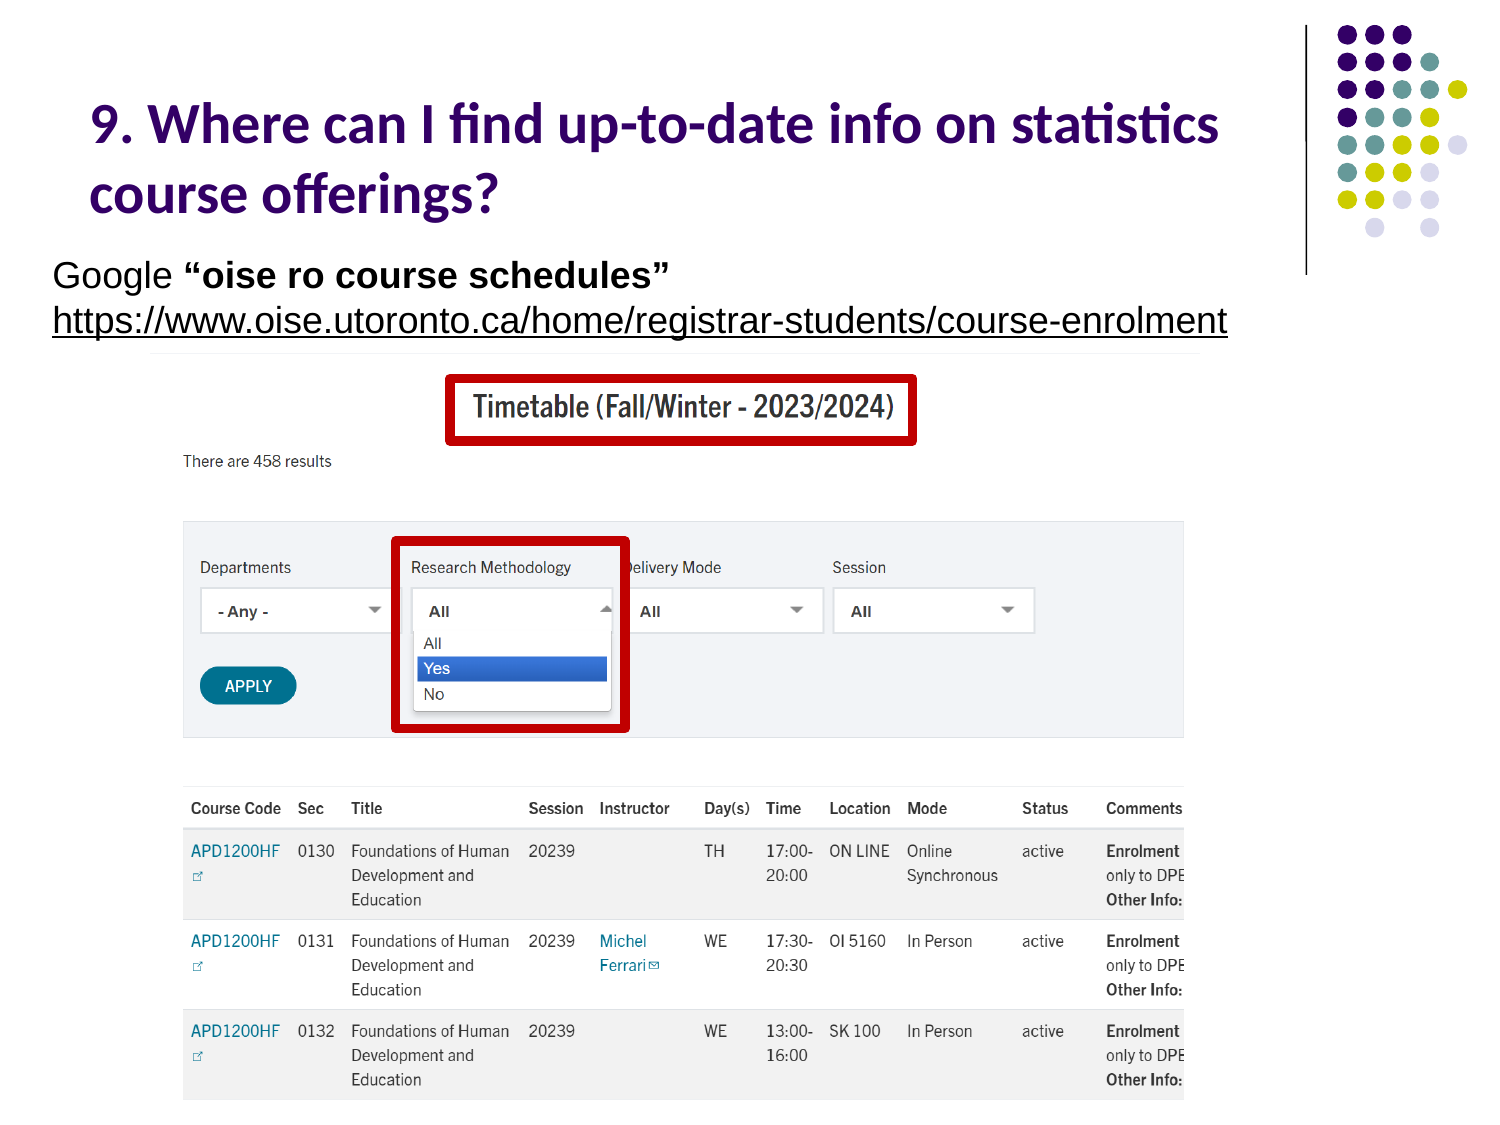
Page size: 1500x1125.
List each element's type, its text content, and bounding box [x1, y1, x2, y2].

text_box 9. Where can I find up-to-date info on statistics course offerings? [75, 20, 1313, 233]
text_box Google “oise ro course schedules” https://www.oise.utoronto.ca/home/registrar-students/course-enrolment [37, 243, 1300, 349]
picture [149, 353, 1201, 1101]
